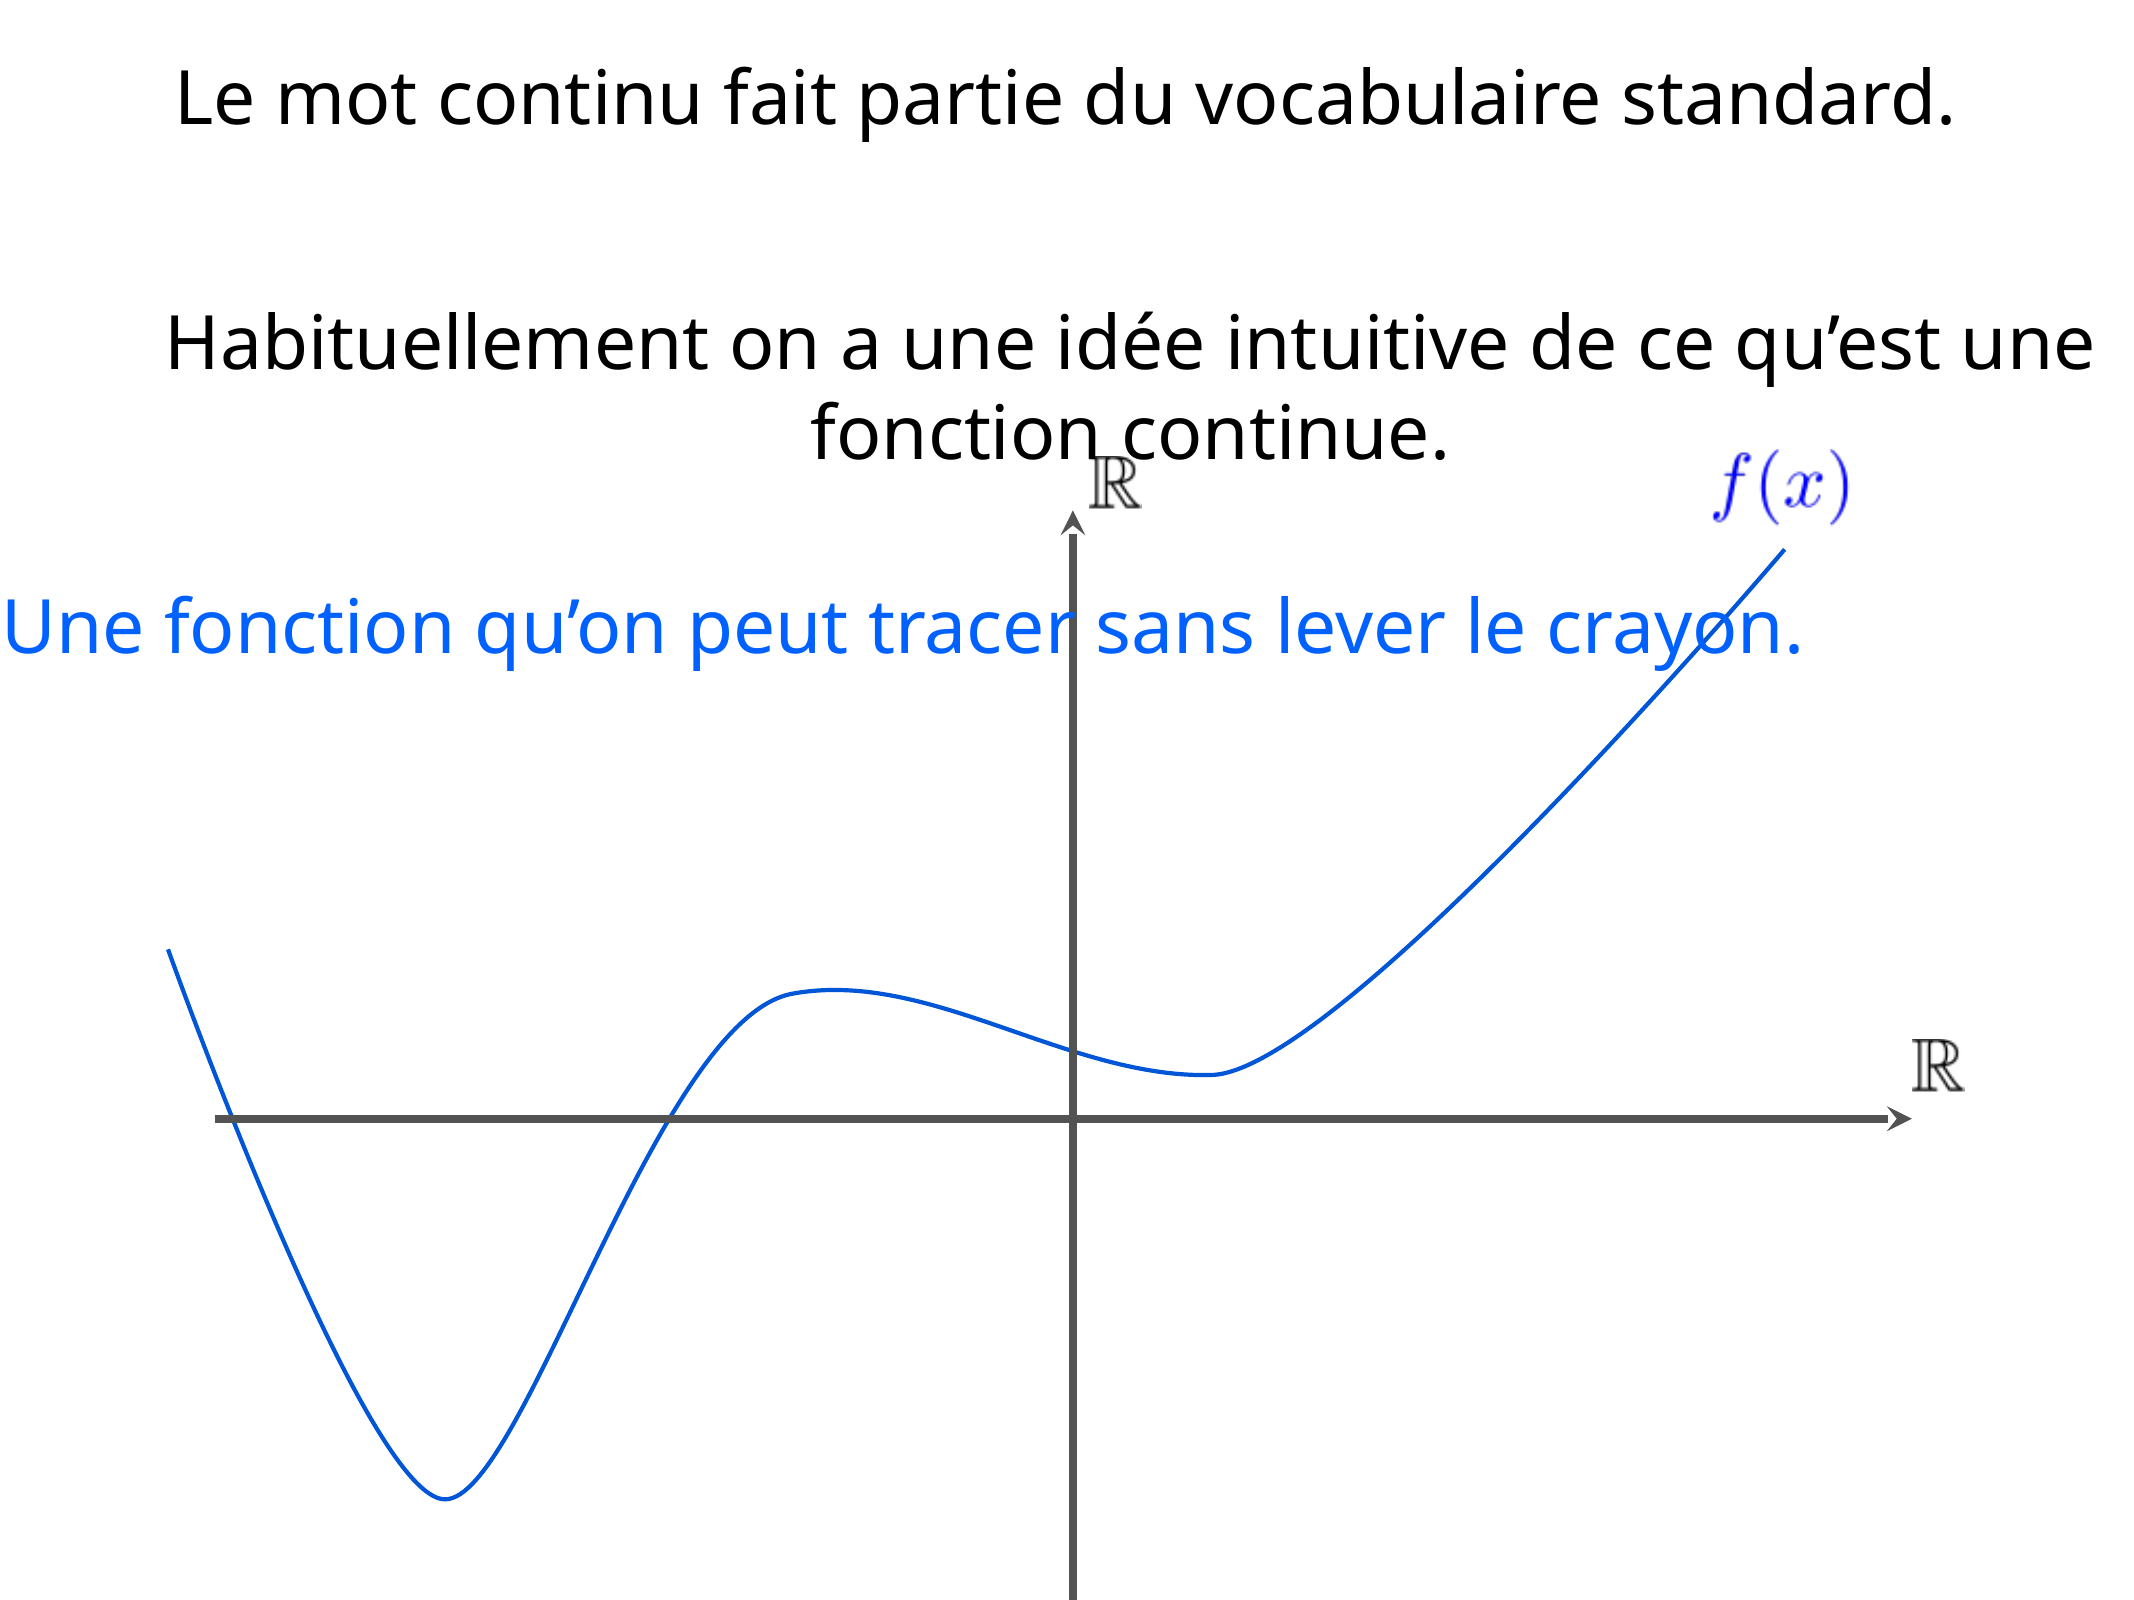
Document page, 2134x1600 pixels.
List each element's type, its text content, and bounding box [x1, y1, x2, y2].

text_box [167, 449, 1965, 1600]
text_box Habituellement on a une idée intuitive de ce qu’est une fonction continue. [64, 286, 2134, 483]
text_box Une fonction qu’on peut tracer sans lever le crayon. [0, 570, 163, 678]
text_box Le mot continu fait partie du vocabulaire standard. [166, 41, 1966, 149]
